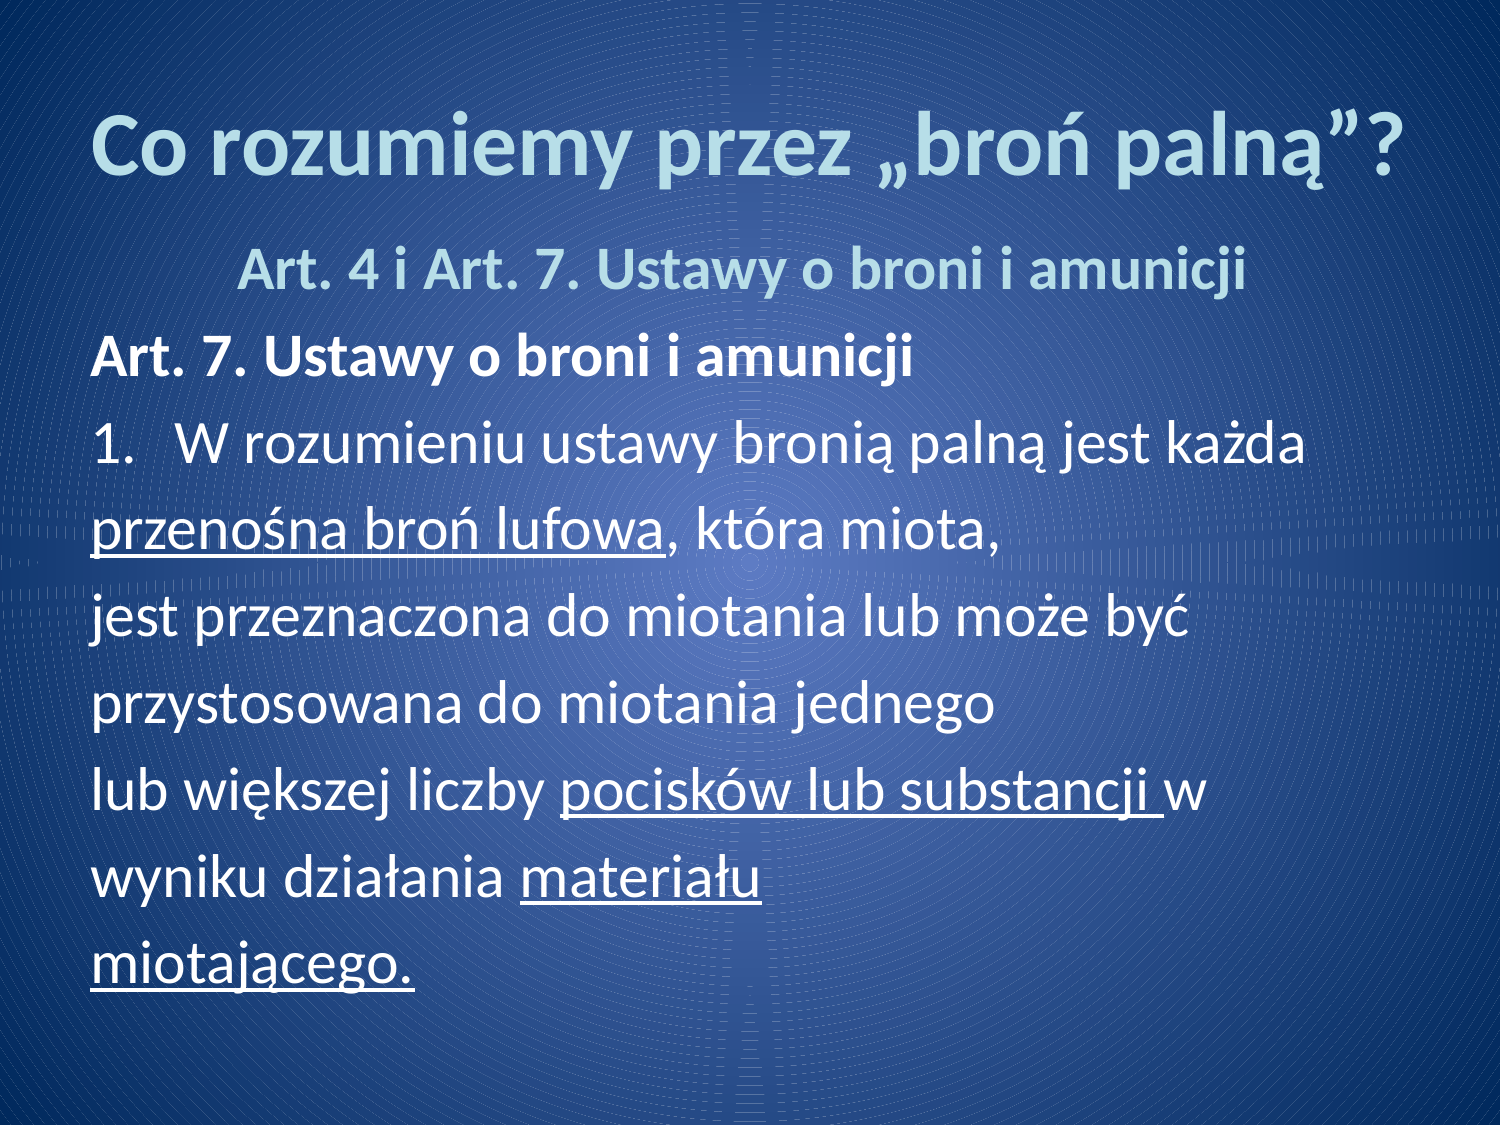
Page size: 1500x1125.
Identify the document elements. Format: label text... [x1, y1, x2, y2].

list Art. 4 i Art. 7. Ustawy o broni i amunicji Art. 7. Ustawy o broni i amunicji W rozumieniu ustawy bronią palną jest każda przenośna broń lufowa, która miota, jest przeznaczona do miotania lub może być przystosowana do miotania jednego lub większej liczby pocisków lub substancji w wyniku działania materiału miotającego. [75, 219, 1425, 1005]
title Co rozumiemy przez „broń palną”? [75, 45, 1425, 219]
